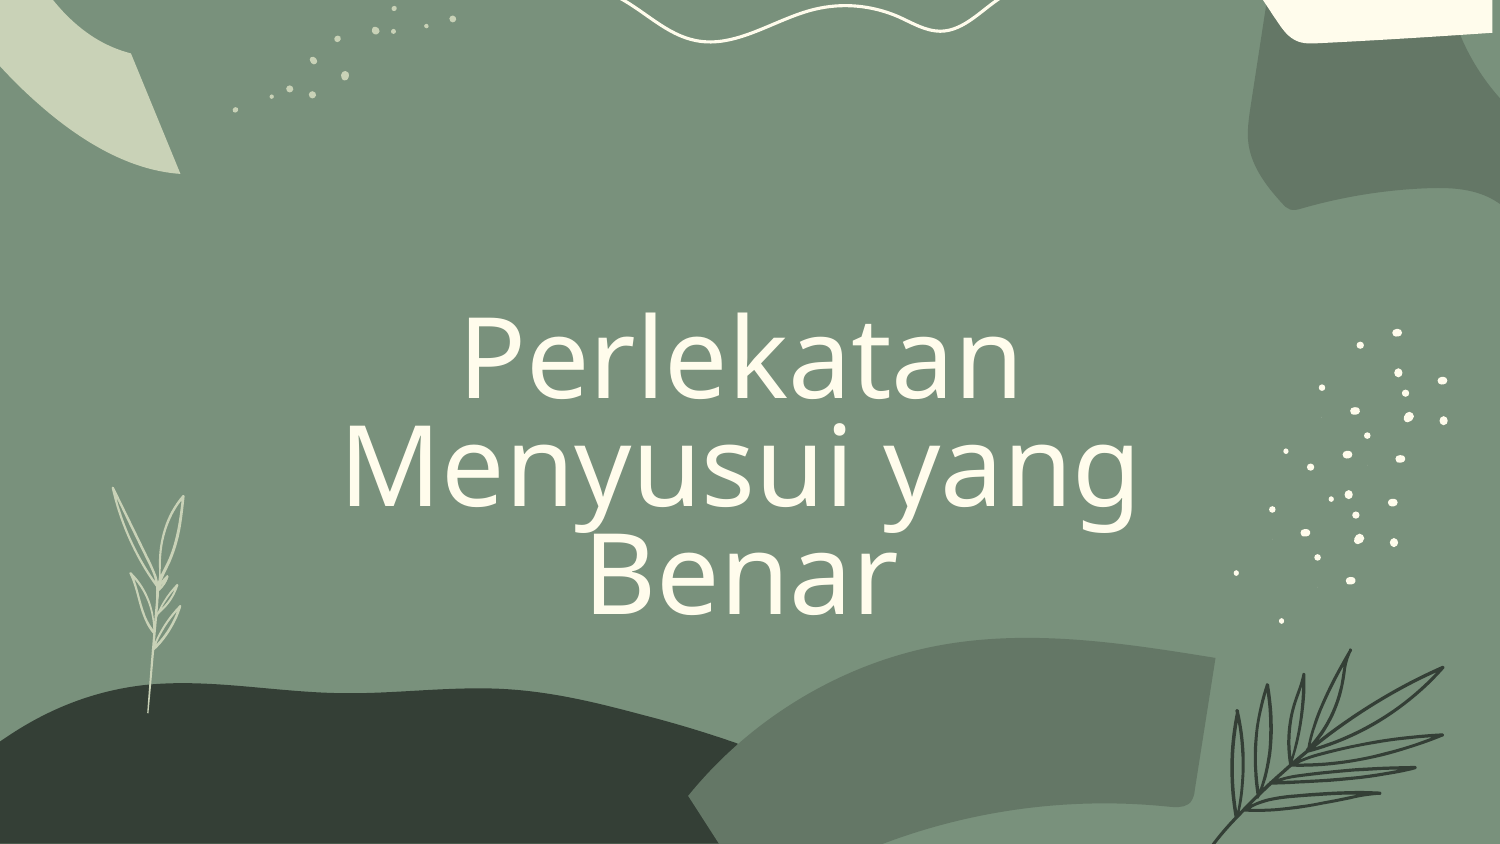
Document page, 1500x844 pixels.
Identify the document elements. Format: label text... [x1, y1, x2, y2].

title Perlekatan Menyusui yang Benar [237, 296, 1246, 723]
